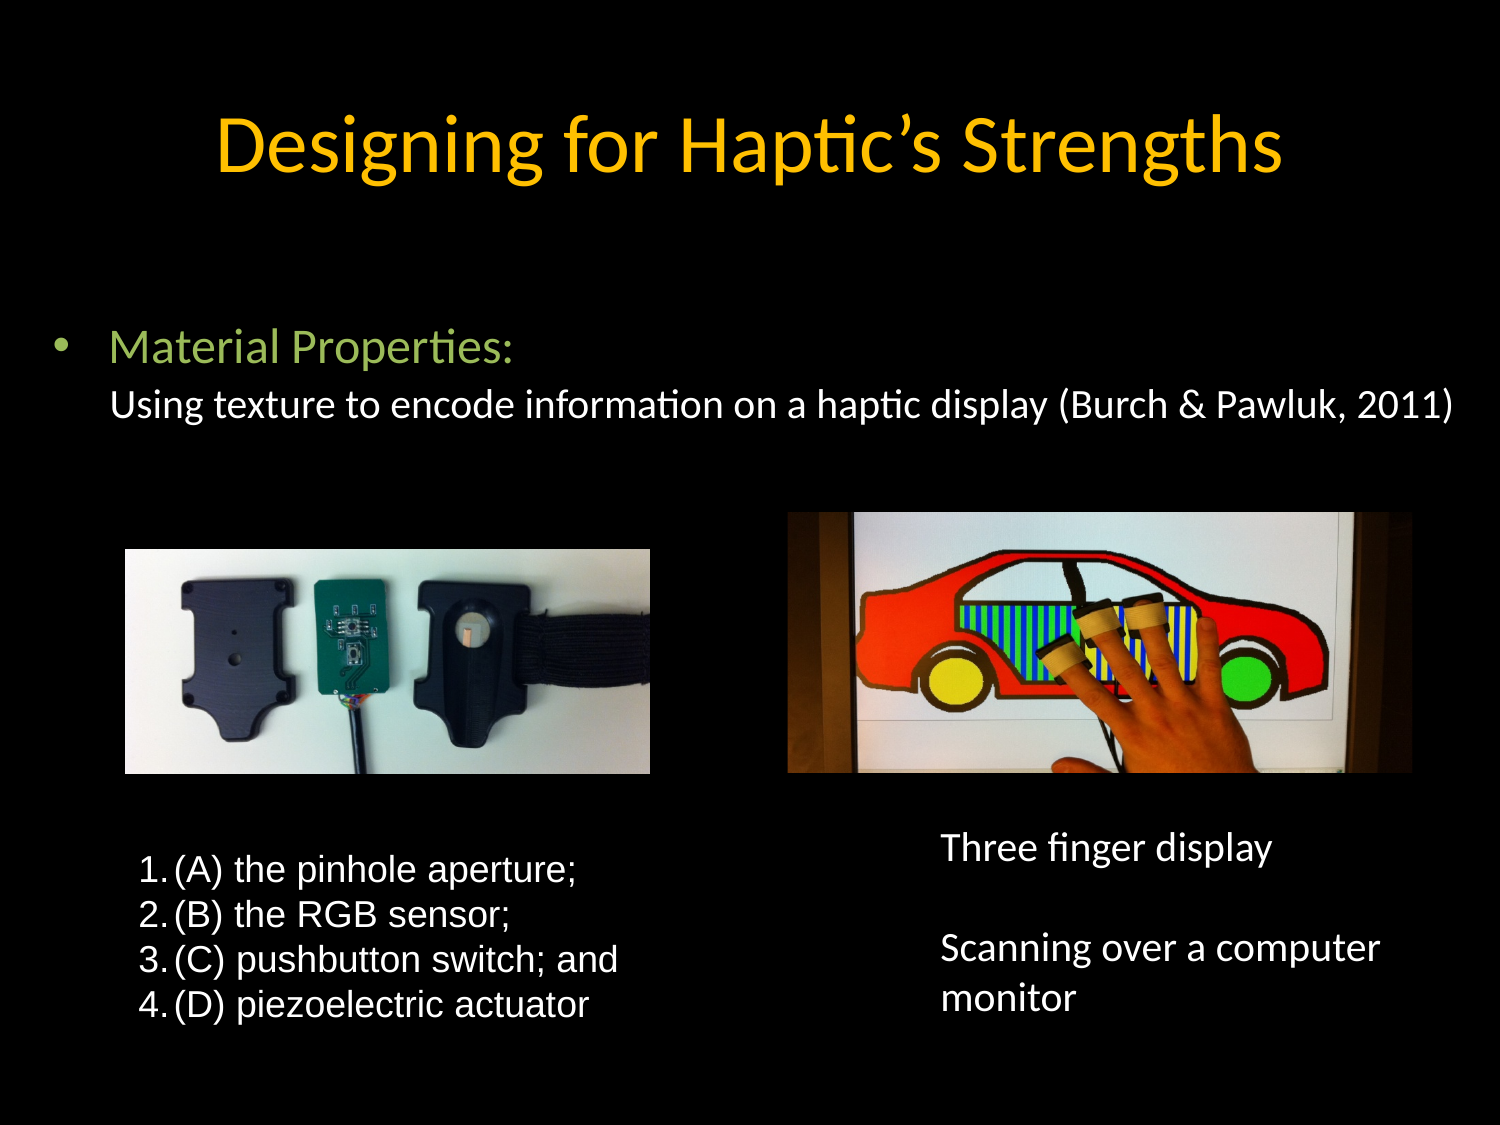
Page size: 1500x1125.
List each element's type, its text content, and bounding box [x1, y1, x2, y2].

text_box (A) the pinhole aperture; (B) the RGB sensor; (C) pushbutton switch; and (D) piezoelectric actuator [123, 837, 645, 1033]
text_box Three finger display Scanning over a computer monitor [925, 812, 1406, 1028]
list Material Properties: Using texture to encode information on a haptic display (Burch & Pawluk, 2011) [37, 312, 1500, 1056]
picture [124, 549, 651, 774]
title Designing for Haptic’s Strengths [74, 44, 1426, 233]
picture [787, 512, 1413, 774]
